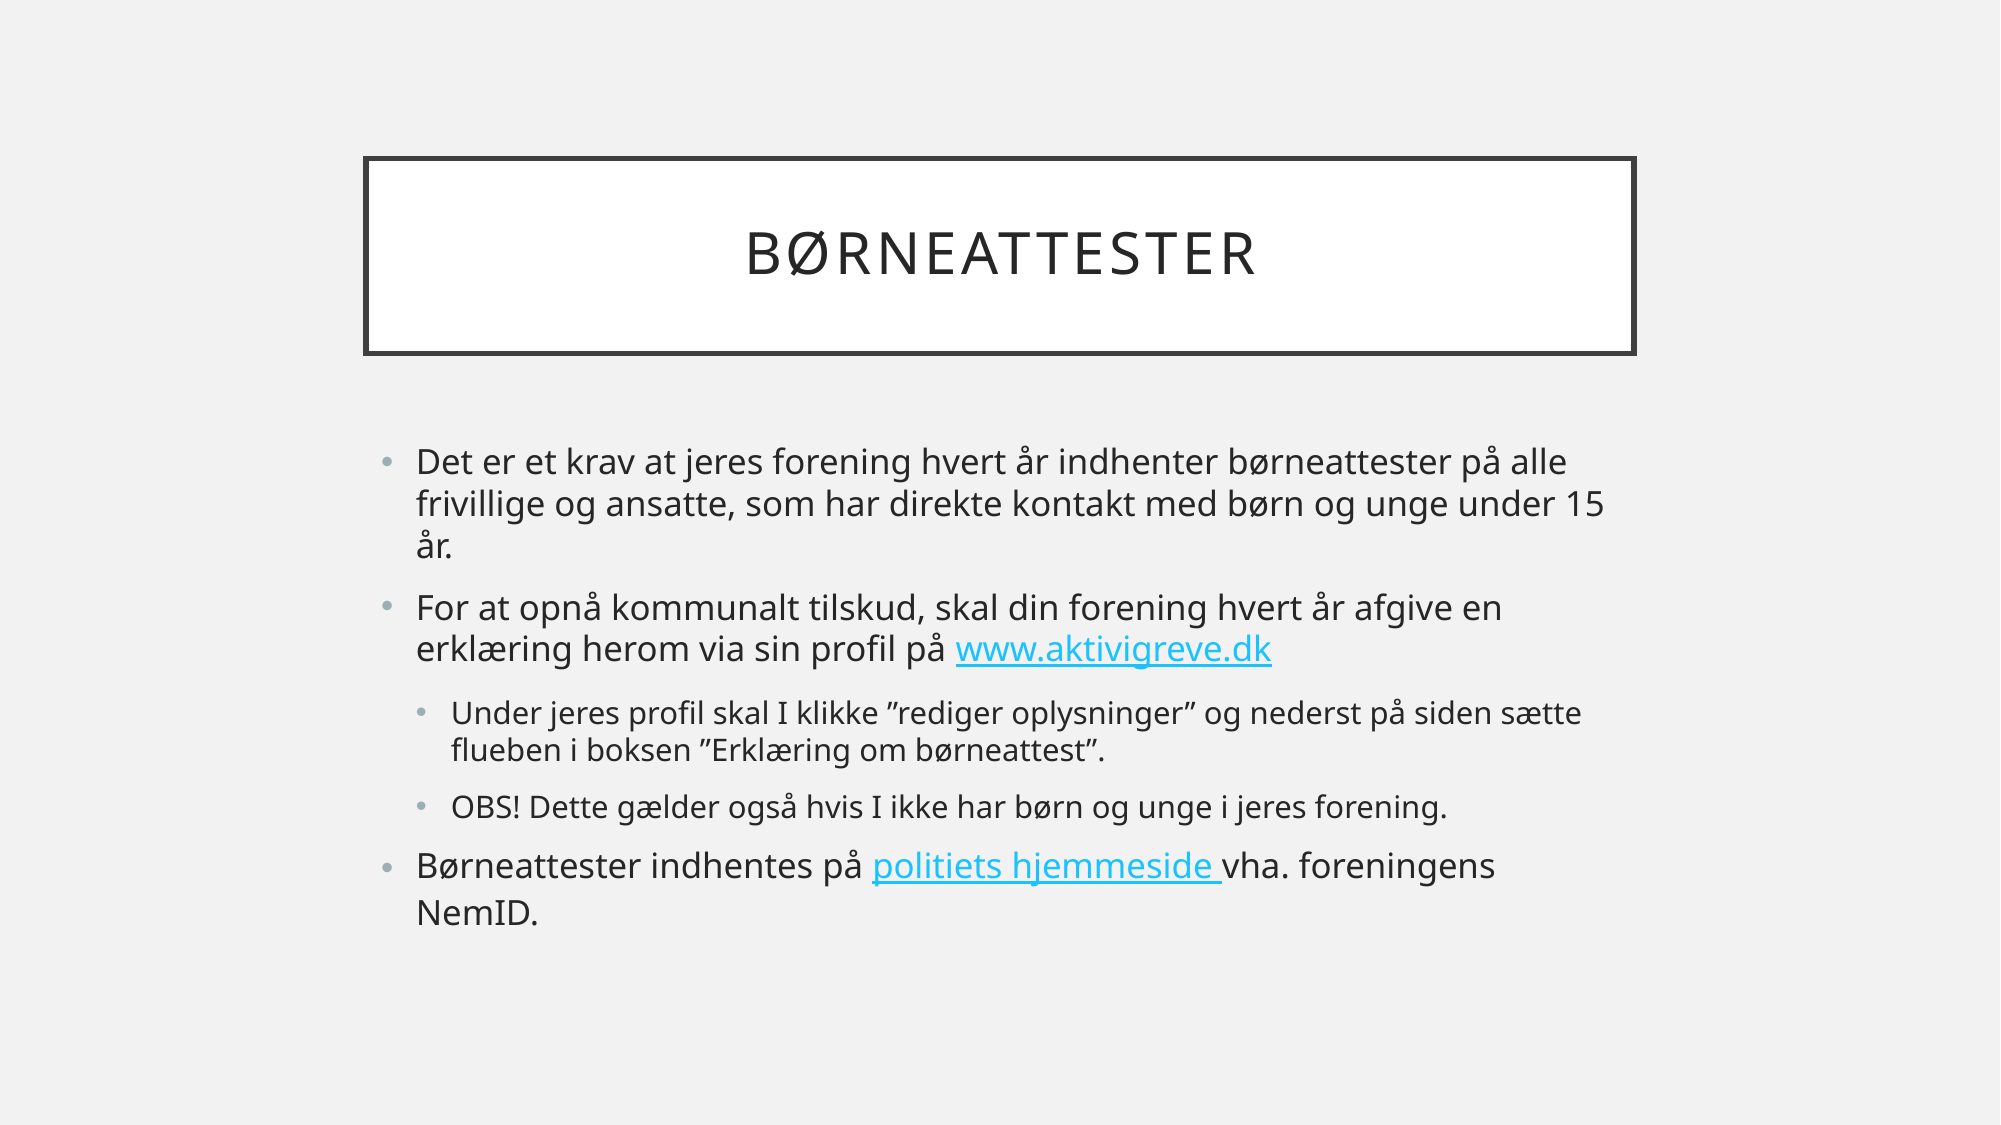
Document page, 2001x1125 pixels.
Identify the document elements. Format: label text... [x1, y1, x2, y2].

list Det er et krav at jeres forening hvert år indhenter børneattester på alle frivillige og ansatte, som har direkte kontakt med børn og unge under 15 år. For at opnå kommunalt tilskud, skal din forening hvert år afgive en erklæring herom via sin profil på www.aktivigreve.dk Under jeres profil skal I klikke ”rediger oplysninger” og nederst på siden sætte flueben i boksen ”Erklæring om børneattest”. OBS! Dette gælder også hvis I ikke har børn og unge i jeres forening. Børneattester indhentes på politiets hjemmeside vha. foreningens NemID. [366, 432, 1634, 942]
title Børneattester [363, 156, 1637, 356]
